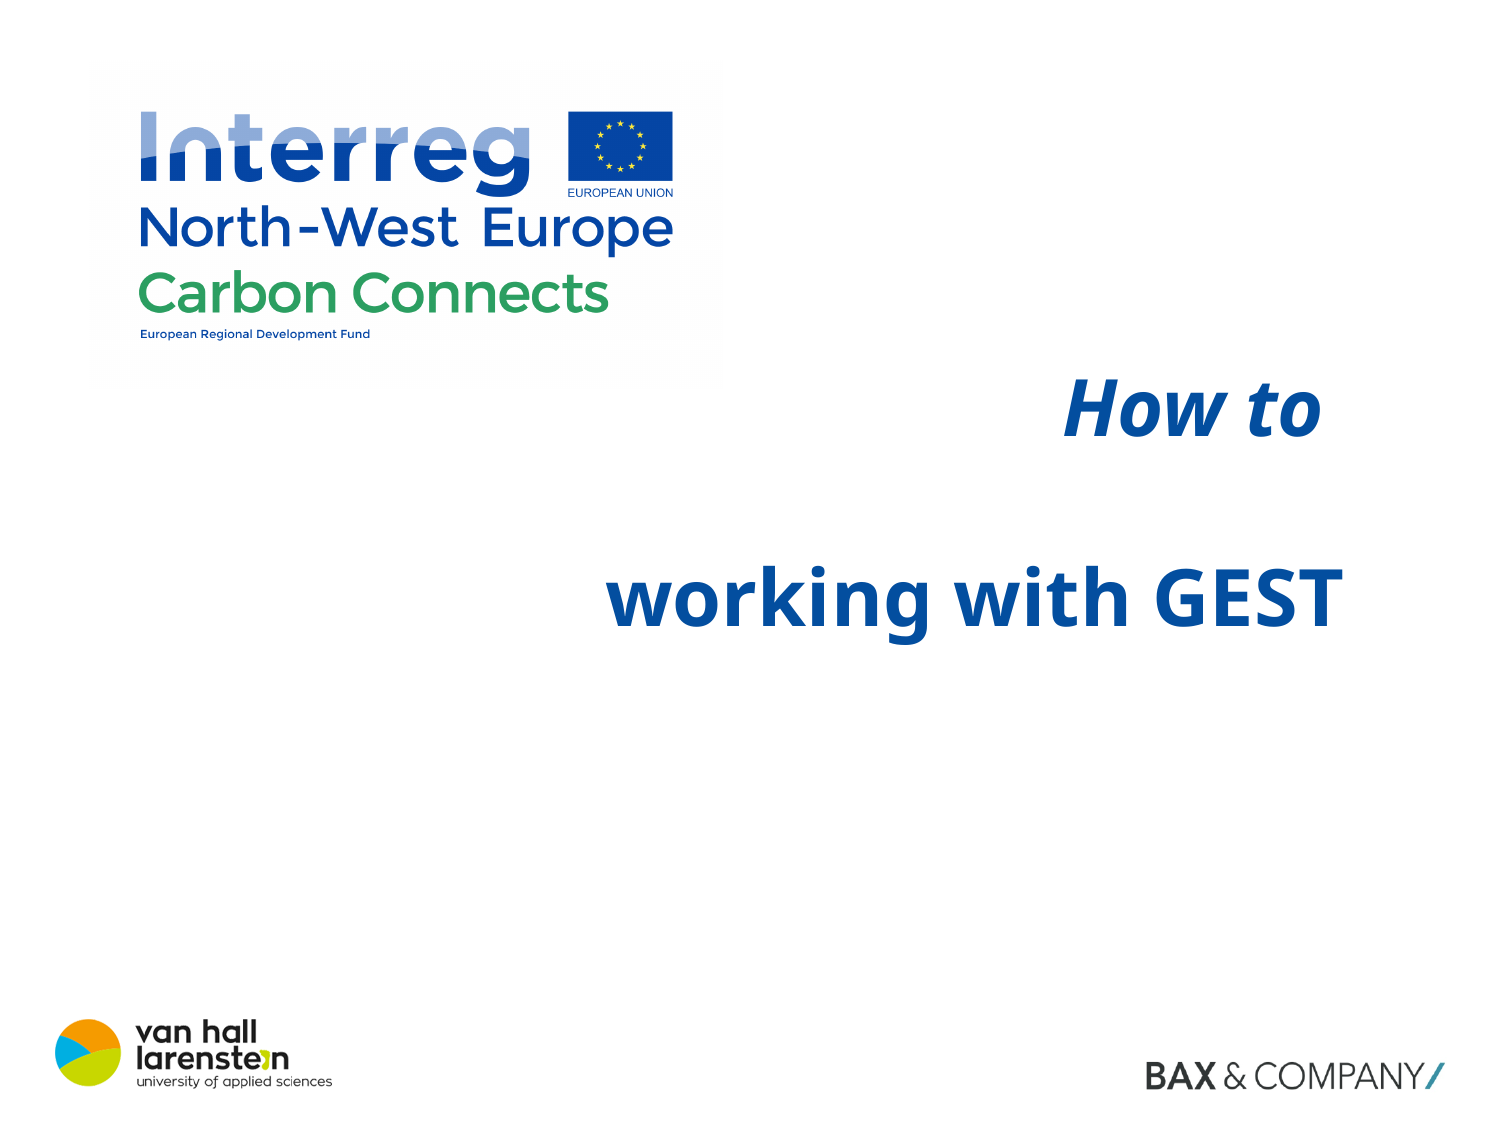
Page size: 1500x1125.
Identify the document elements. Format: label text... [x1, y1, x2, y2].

picture [47, 1011, 341, 1094]
picture [1143, 1057, 1447, 1094]
text_box How to working with GEST [137, 349, 1360, 795]
picture [89, 60, 723, 389]
